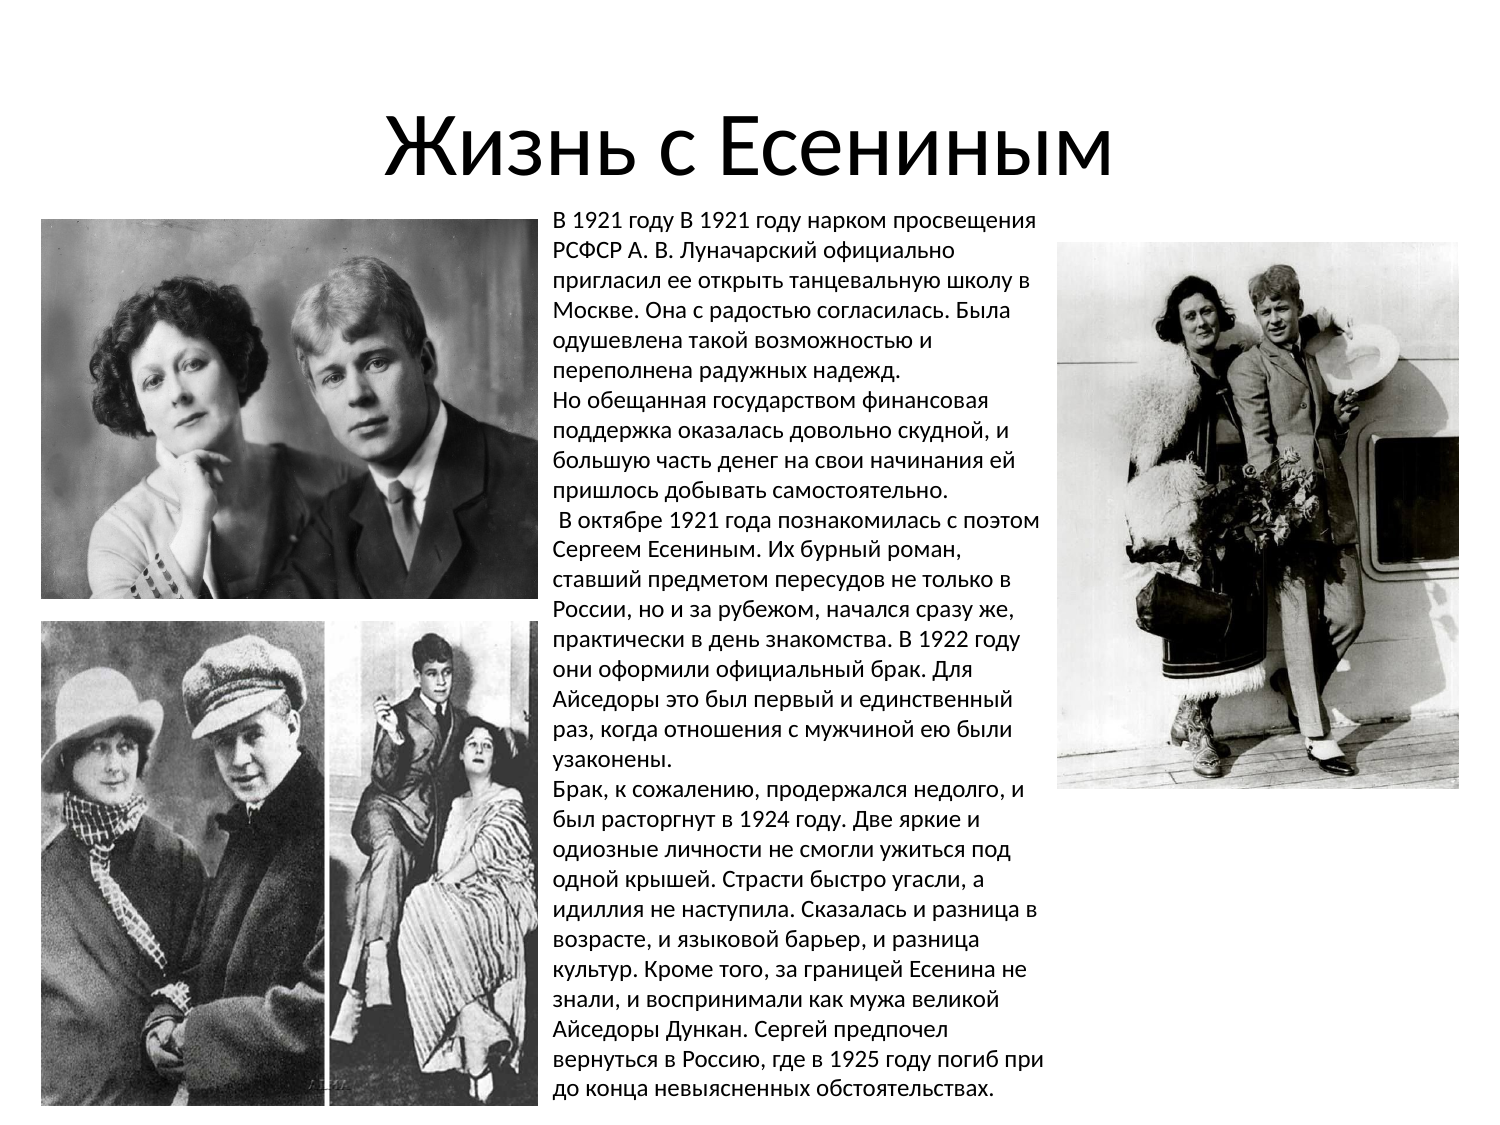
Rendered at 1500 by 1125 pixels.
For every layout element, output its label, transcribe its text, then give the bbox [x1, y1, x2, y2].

picture [40, 621, 539, 1107]
picture [40, 219, 539, 599]
text_box В 1921 году В 1921 году нарком просвещения РСФСР А. В. Луначарский официально пригласил ее открыть танцевальную школу в Москве. Она с радостью согласилась. Была одушевлена такой возможностью и переполнена радужных надежд. Но обещанная государством финансовая поддержка оказалась довольно скудной, и большую часть денег на свои начинания ей пришлось добывать самостоятельно. В октябре 1921 года познакомилась с поэтом Сергеем Есениным. Их бурный роман, ставший предметом пересудов не только в России, но и за рубежом, начался сразу же, практически в день знакомства. В 1922 году они оформили официальный брак. Для Айседоры это был первый и единственный раз, когда отношения с мужчиной ею были узаконены. Брак, к сожалению, продержался недолго, и был расторгнут в 1924 году. Две яркие и одиозные личности не смогли ужиться под одной крышей. Страсти быстро угасли, а идиллия не наступила. Сказалась и разница в возрасте, и языковой барьер, и разница культур. Кроме того, за границей Есенина не знали, и воспринимали как мужа великой Айседоры Дункан. Сергей предпочел вернуться в Россию, где в 1925 году погиб при до конца невыясненных обстоятельствах. [537, 196, 1069, 1125]
picture [1056, 242, 1459, 790]
title Жизнь с Есениным [75, 45, 1425, 233]
